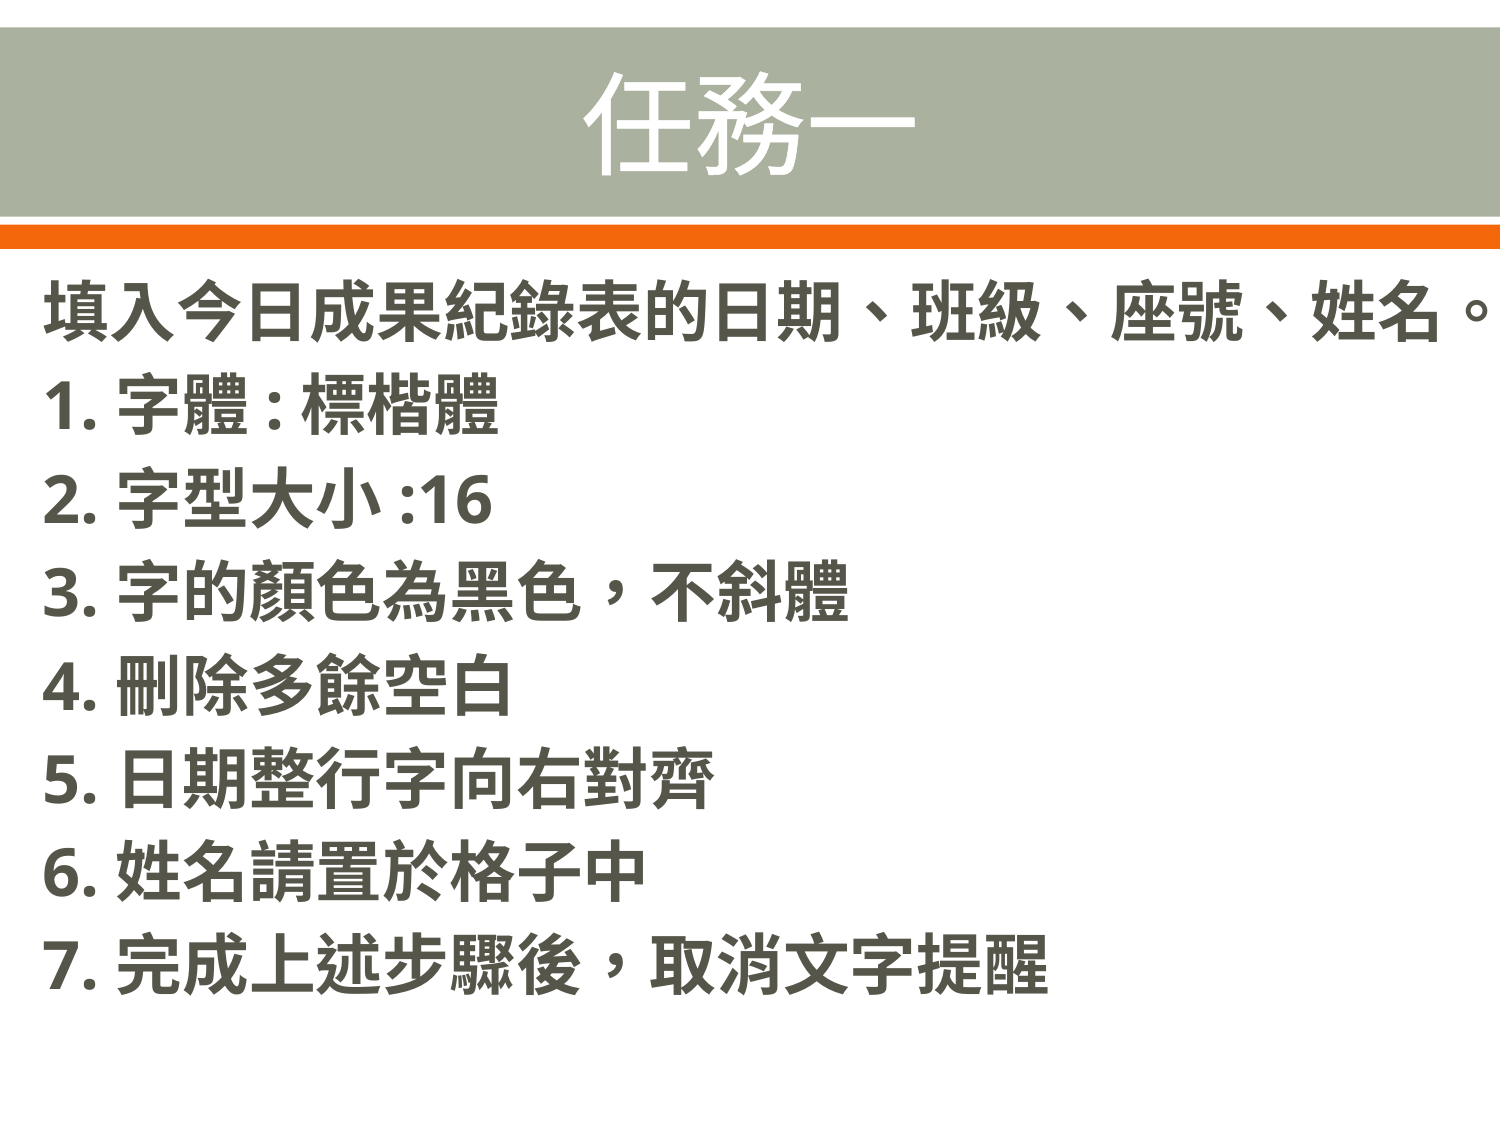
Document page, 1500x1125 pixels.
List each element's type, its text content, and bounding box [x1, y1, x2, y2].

title 任務一 [75, 29, 1425, 213]
list 填入今日成果紀錄表的日期、班級、座號、姓名。 1.字體:標楷體 2.字型大小:16 3.字的顏色為黑色，不斜體 4.刪除多餘空白 5.日期整行字向右對齊 6.姓名請置於格子中 7.完成上述步驟後，取消文字提醒 [27, 262, 1483, 1125]
